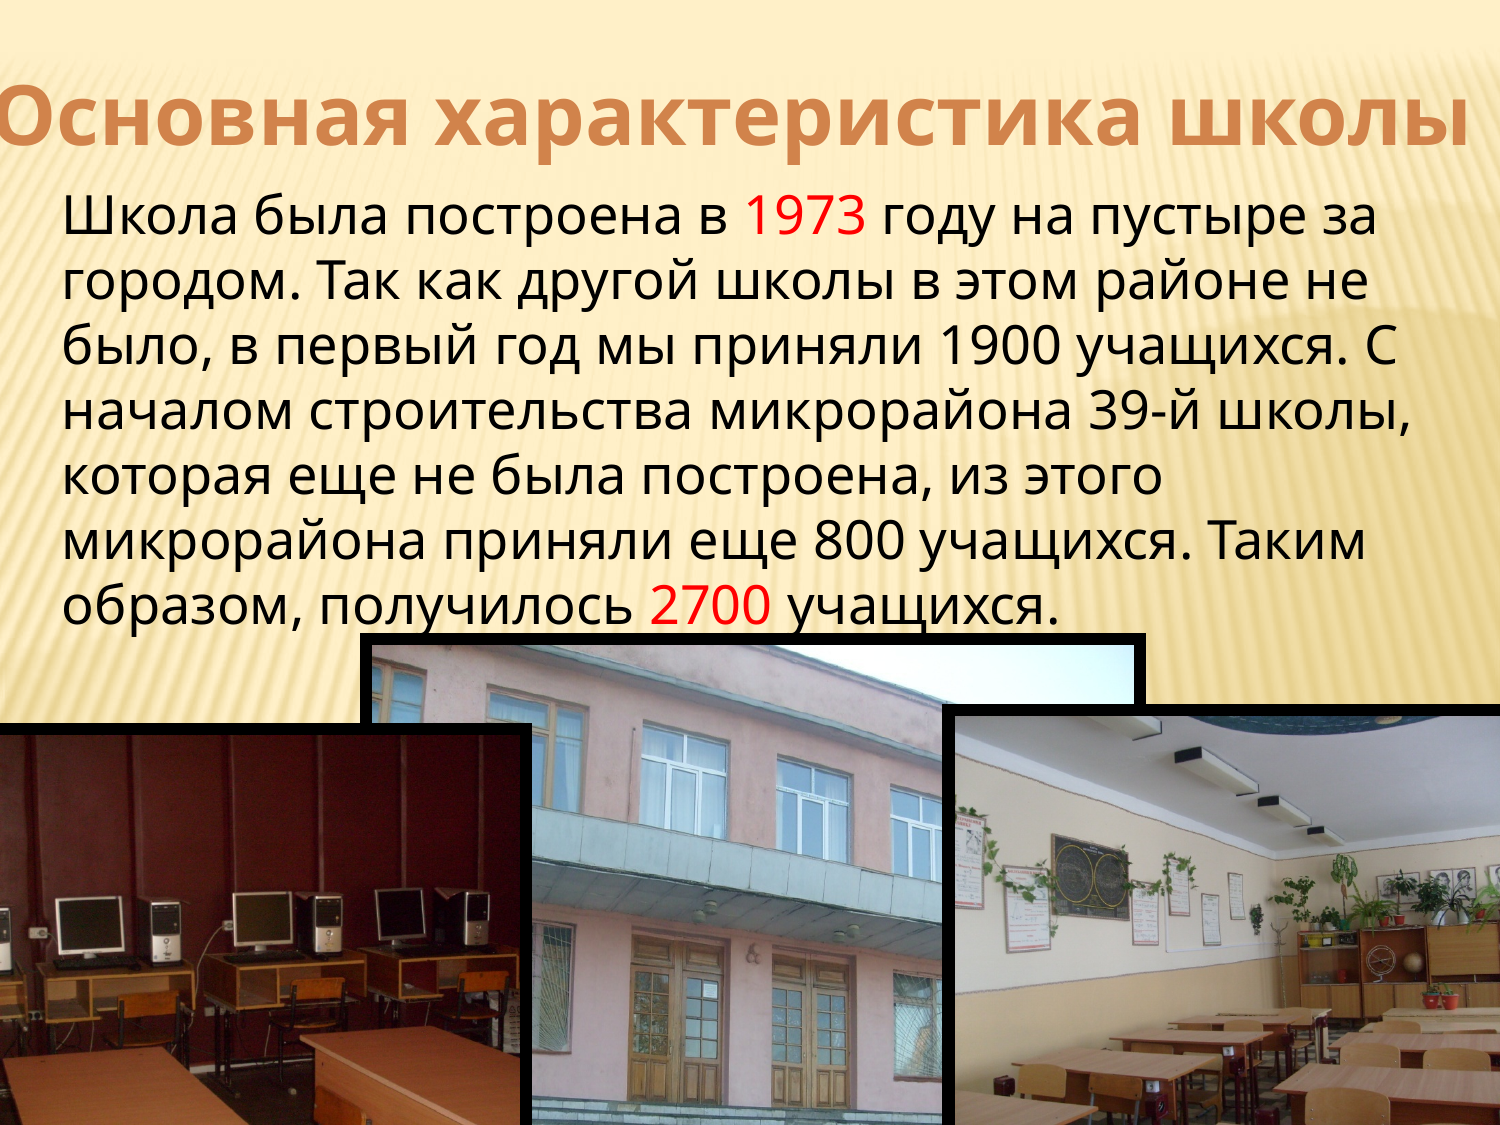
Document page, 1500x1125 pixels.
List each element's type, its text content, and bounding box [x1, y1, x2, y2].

text_box Школа была построена в 1973 году на пустыре за городом. Так как другой школы в этом районе не было, в первый год мы приняли 1900 учащихся. С началом строительства микрорайона 39-й школы, которая еще не была построена, из этого микрорайона приняли еще 800 учащихся. Таким образом, получилось 2700 учащихся. [47, 173, 1500, 643]
picture [0, 644, 1500, 1125]
text_box Основная характеристика школы [0, 55, 1489, 170]
